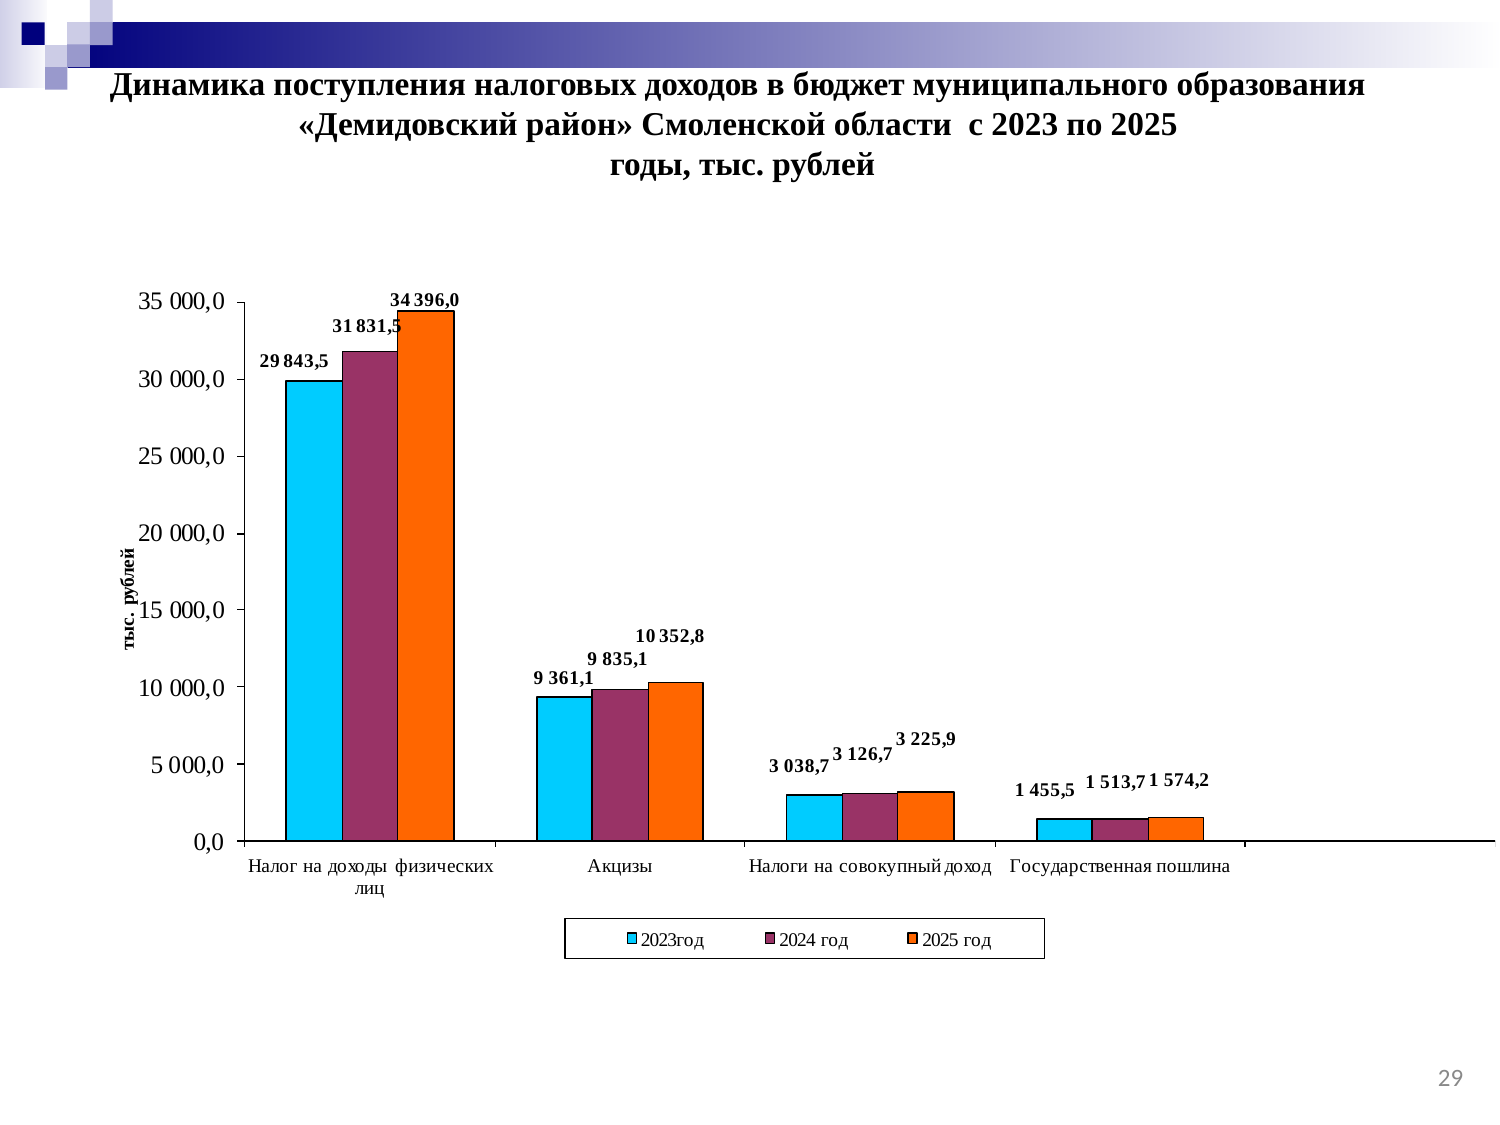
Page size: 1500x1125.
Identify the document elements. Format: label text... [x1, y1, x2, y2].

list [105, 277, 1500, 970]
text_box Динамика поступления налоговых доходов в бюджет муниципального образования «Демидовский район» Смоленской области с 2023 по 2025 годы, тыс. рублей [64, 54, 1413, 230]
text_box 29 [1128, 1046, 1479, 1107]
